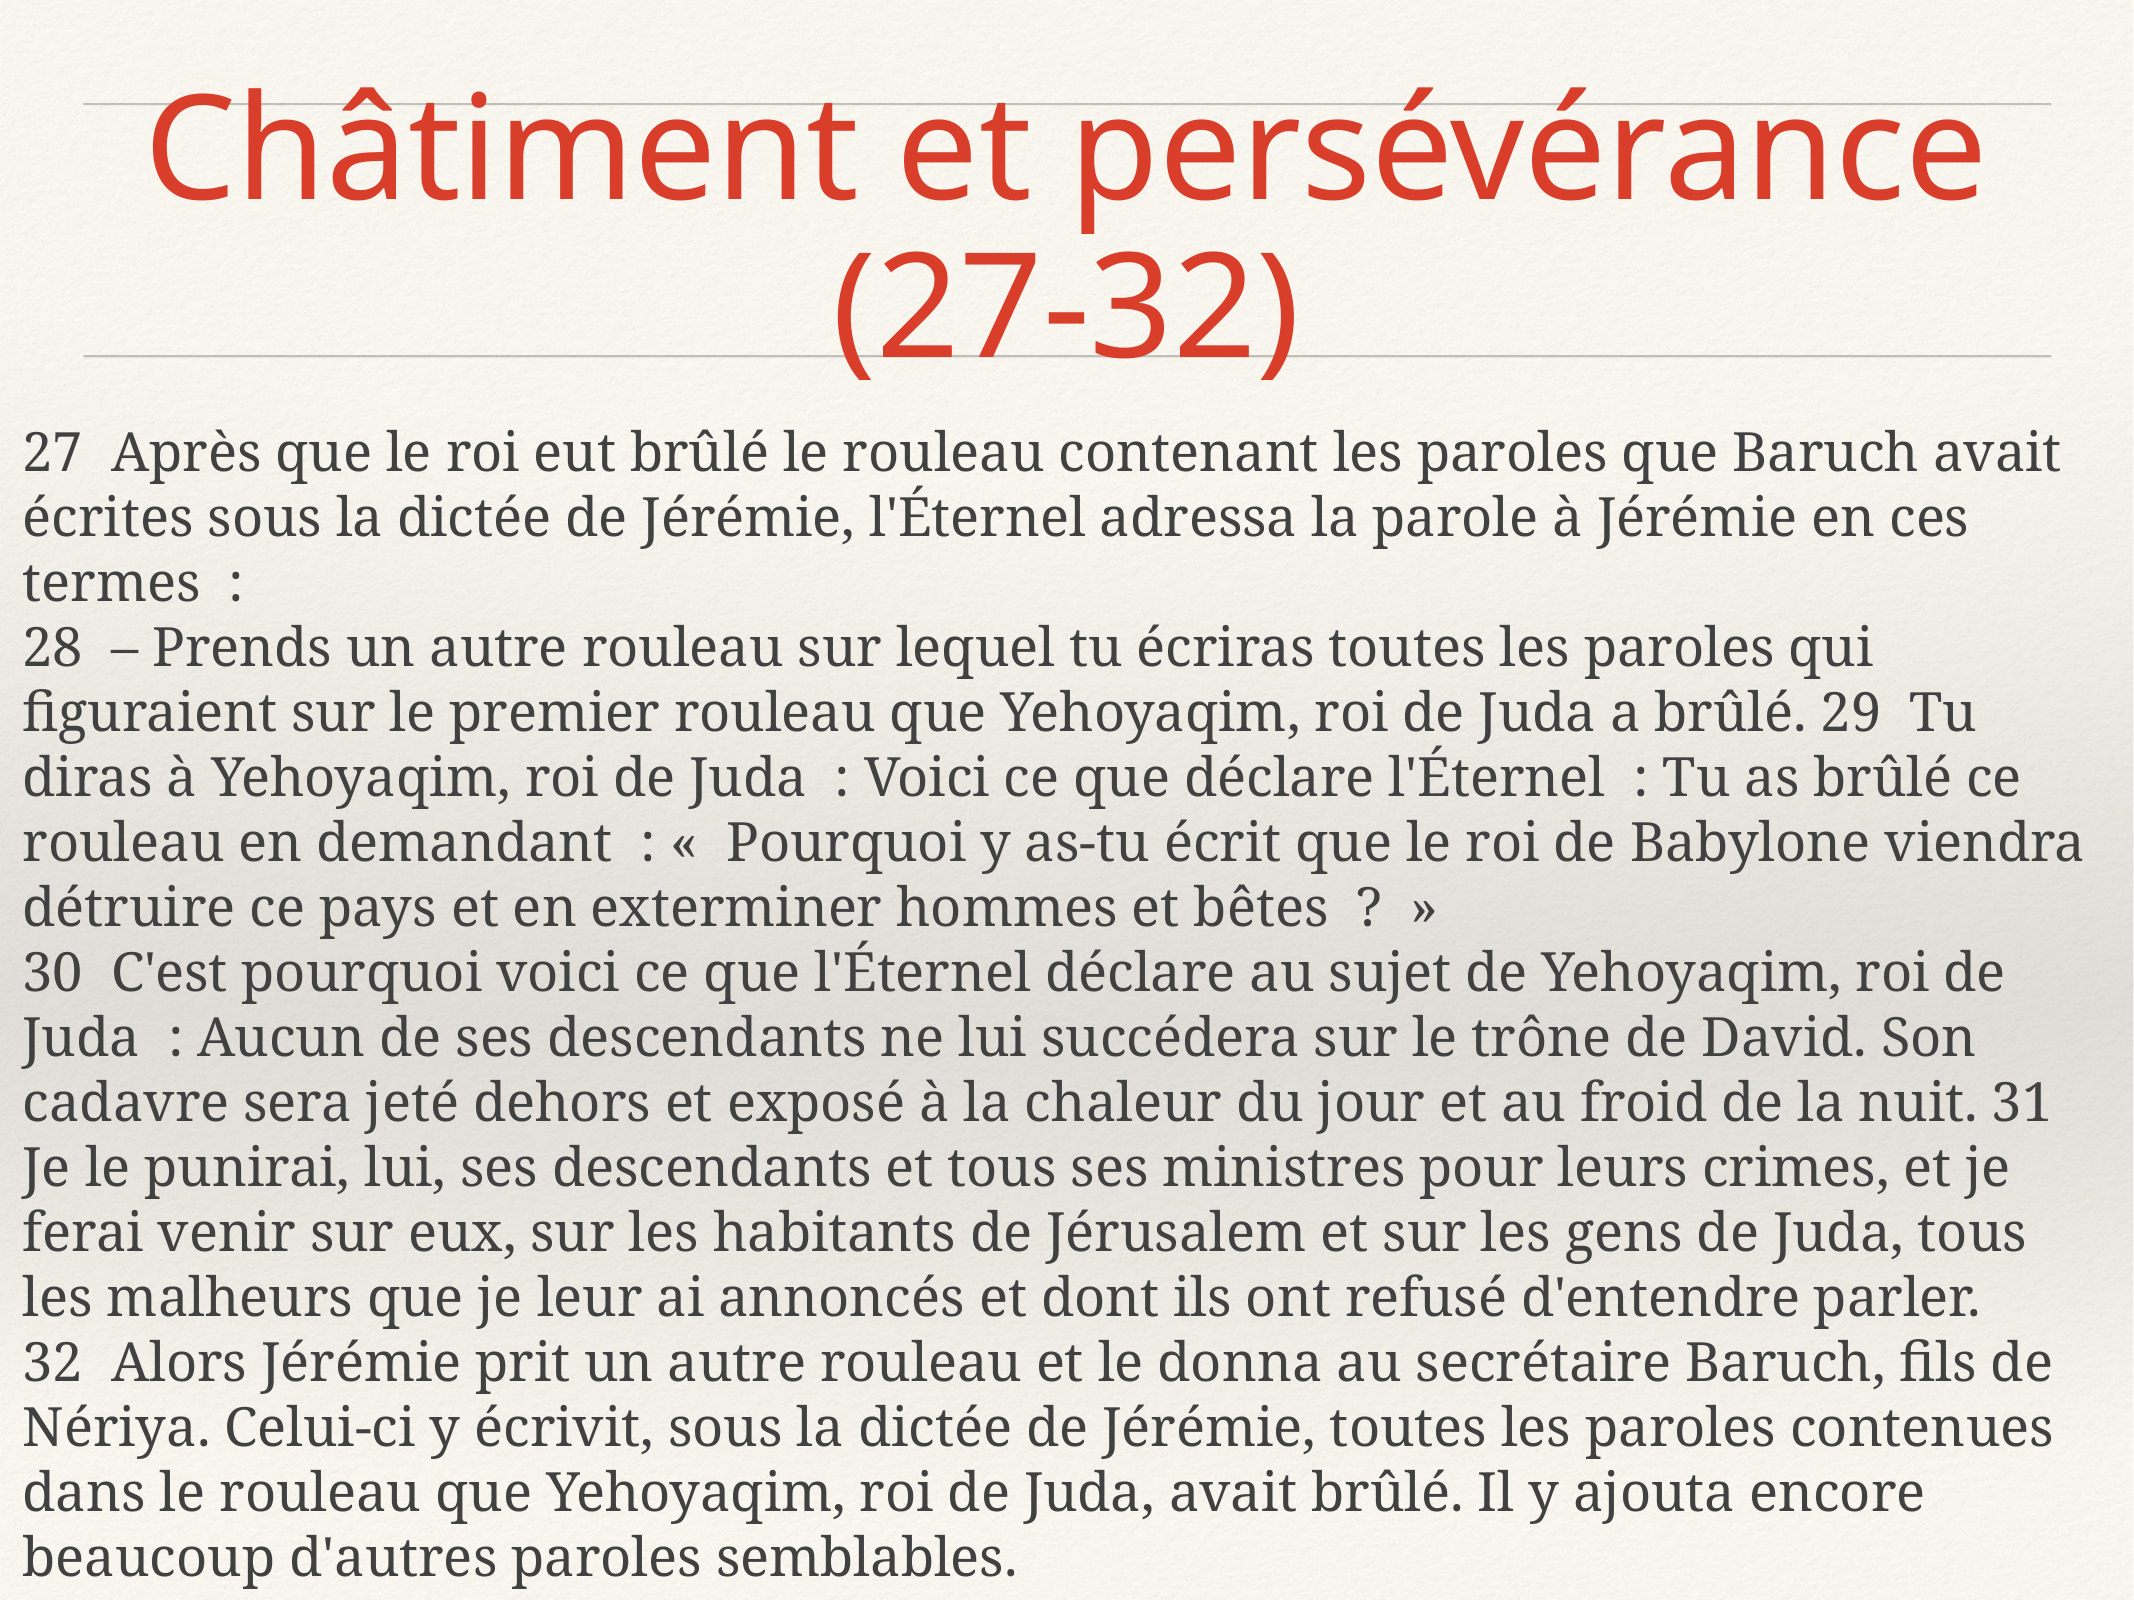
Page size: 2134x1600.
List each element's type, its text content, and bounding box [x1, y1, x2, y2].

picture [0, 0, 2134, 1600]
title Châtiment et persévérance (27-32) [82, 130, 2051, 332]
text_box 27 Après que le roi eut brûlé le rouleau contenant les paroles que Baruch avait écrites sous la dictée de Jérémie, l'Éternel adressa la parole à Jérémie en ces termes : 28 – Prends un autre rouleau sur lequel tu écriras toutes les paroles qui figuraient sur le premier rouleau que Yehoyaqim, roi de Juda a brûlé. 29 Tu diras à Yehoyaqim, roi de Juda : Voici ce que déclare l'Éternel : Tu as brûlé ce rouleau en demandant : « Pourquoi y as-tu écrit que le roi de Babylone viendra détruire ce pays et en exterminer hommes et bêtes ? » 30 C'est pourquoi voici ce que l'Éternel déclare au sujet de Yehoyaqim, roi de Juda : Aucun de ses descendants ne lui succédera sur le trône de David. Son cadavre sera jeté dehors et exposé à la chaleur du jour et au froid de la nuit. 31 Je le punirai, lui, ses descendants et tous ses ministres pour leurs crimes, et je ferai venir sur eux, sur les habitants de Jérusalem et sur les gens de Juda, tous les malheurs que je leur ai annoncés et dont ils ont refusé d'entendre parler. 32 Alors Jérémie prit un autre rouleau et le donna au secrétaire Baruch, fils de Nériya. Celui-ci y écrivit, sous la dictée de Jérémie, toutes les paroles contenues dans le rouleau que Yehoyaqim, roi de Juda, avait brûlé. Il y ajouta encore beaucoup d'autres paroles semblables. [14, 361, 2119, 1600]
